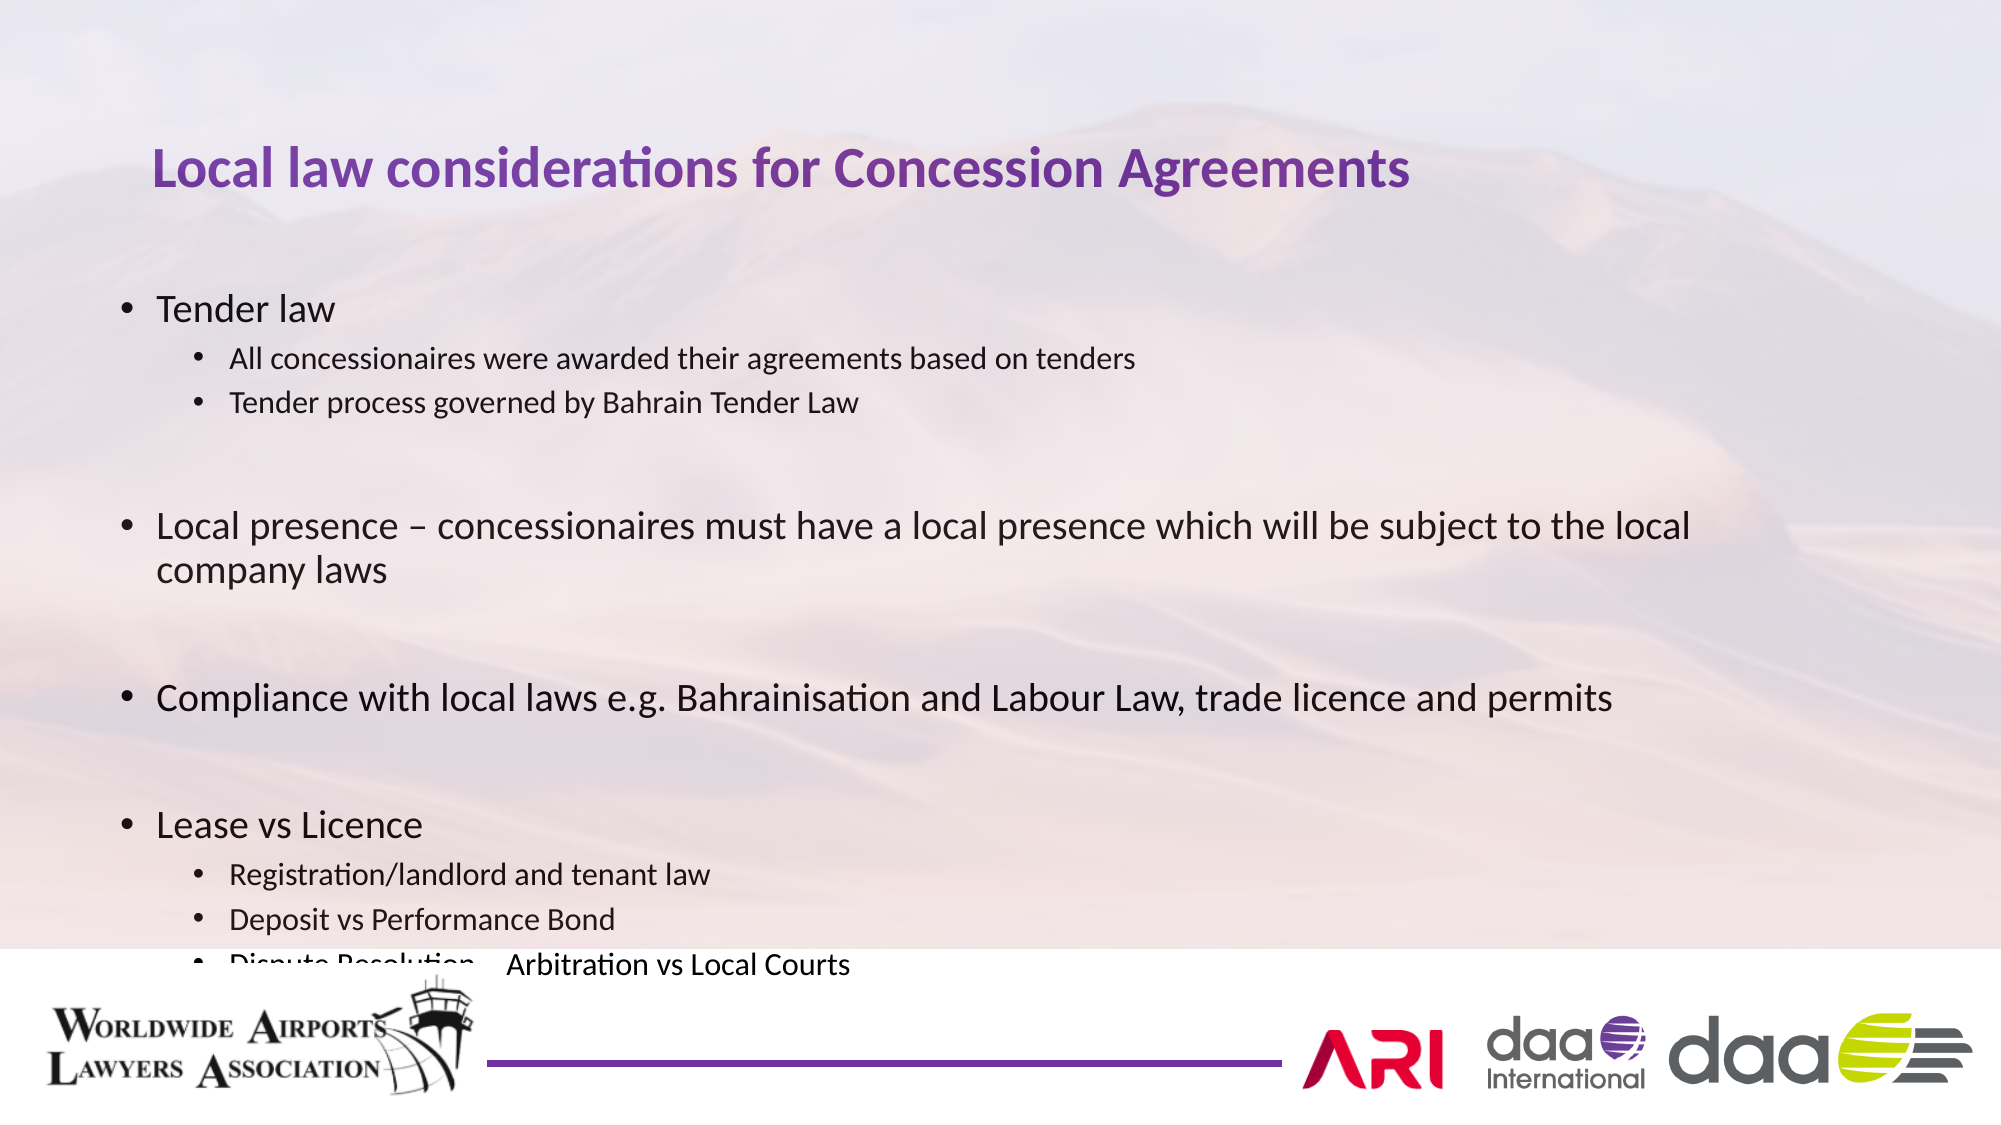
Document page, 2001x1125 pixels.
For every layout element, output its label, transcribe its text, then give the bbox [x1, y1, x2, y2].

picture [0, 0, 2000, 949]
list Tender law All concessionaires were awarded their agreements based on tenders Tender process governed by Bahrain Tender Law Local presence – concessionaires must have a local presence which will be subject to the local company laws Compliance with local laws e.g. Bahrainisation and Labour Law, trade licence and permits Lease vs Licence Registration/landlord and tenant law Deposit vs Performance Bond Dispute Resolution – Arbitration vs Local Courts [105, 949, 1831, 994]
picture [1666, 1011, 1975, 1094]
picture [1298, 1028, 1453, 1099]
picture [28, 963, 504, 1103]
picture [1479, 1014, 1652, 1090]
